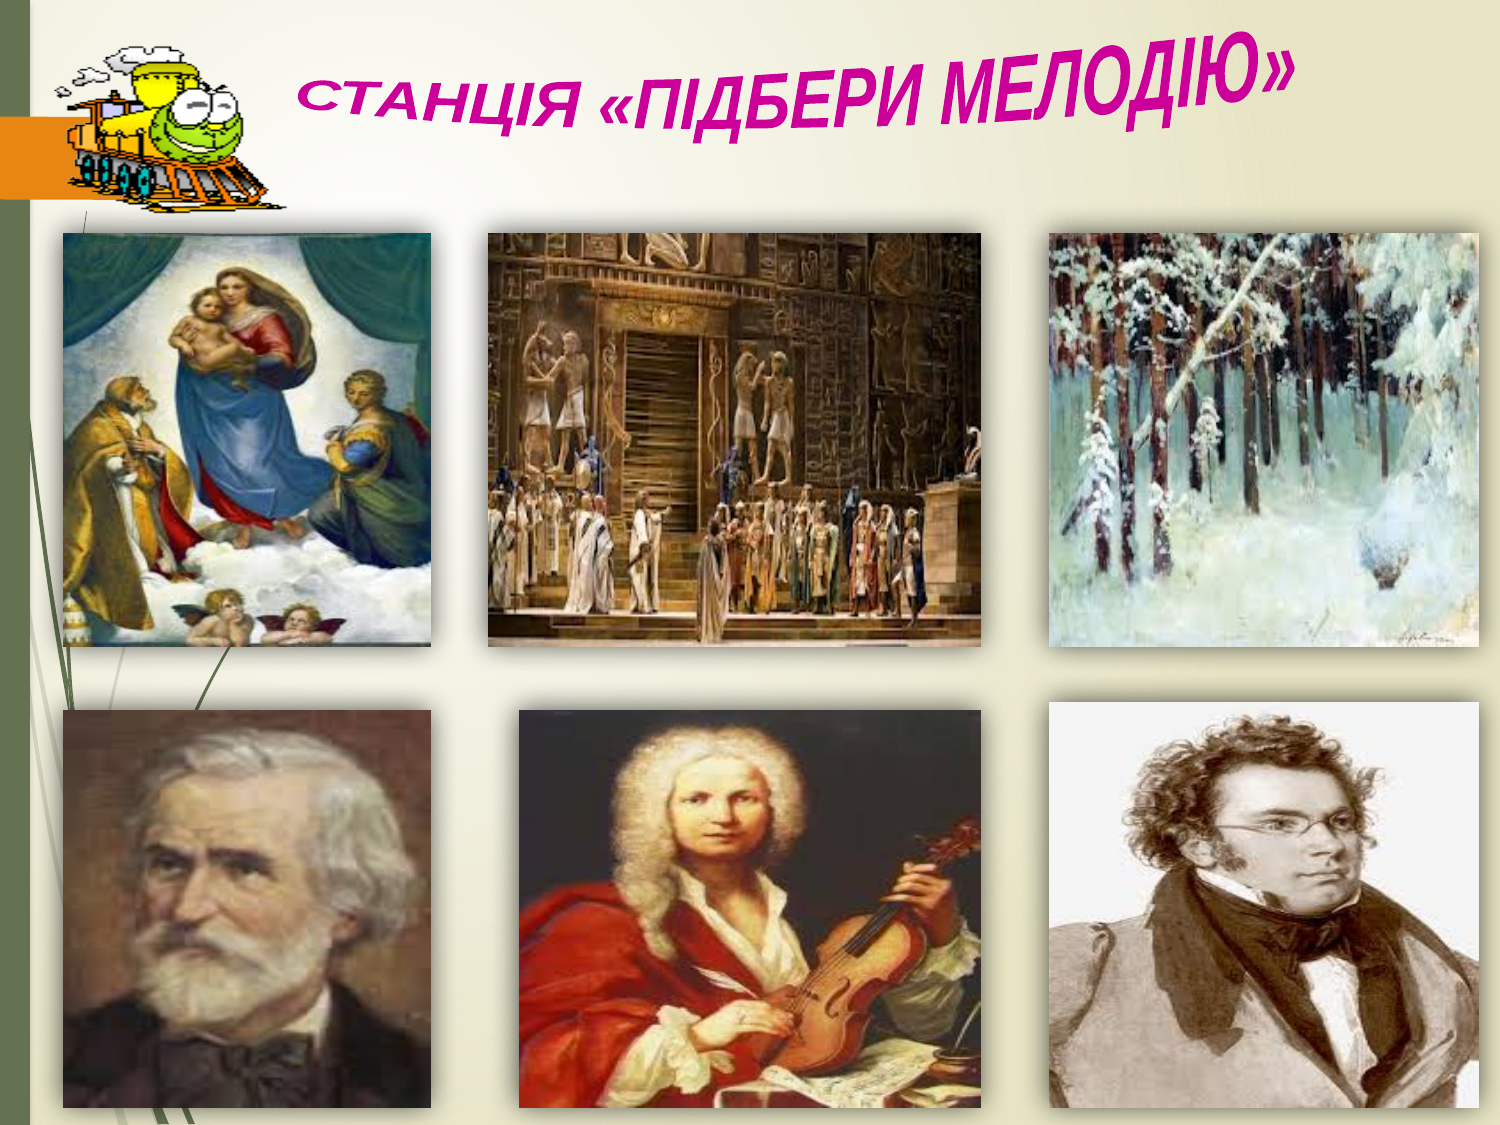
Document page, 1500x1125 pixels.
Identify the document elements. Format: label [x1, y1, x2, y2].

picture [488, 233, 982, 647]
picture [1049, 233, 1480, 647]
picture [63, 233, 431, 647]
picture [518, 710, 982, 1108]
picture [63, 710, 431, 1108]
picture [1049, 702, 1480, 1108]
picture [42, 43, 299, 217]
